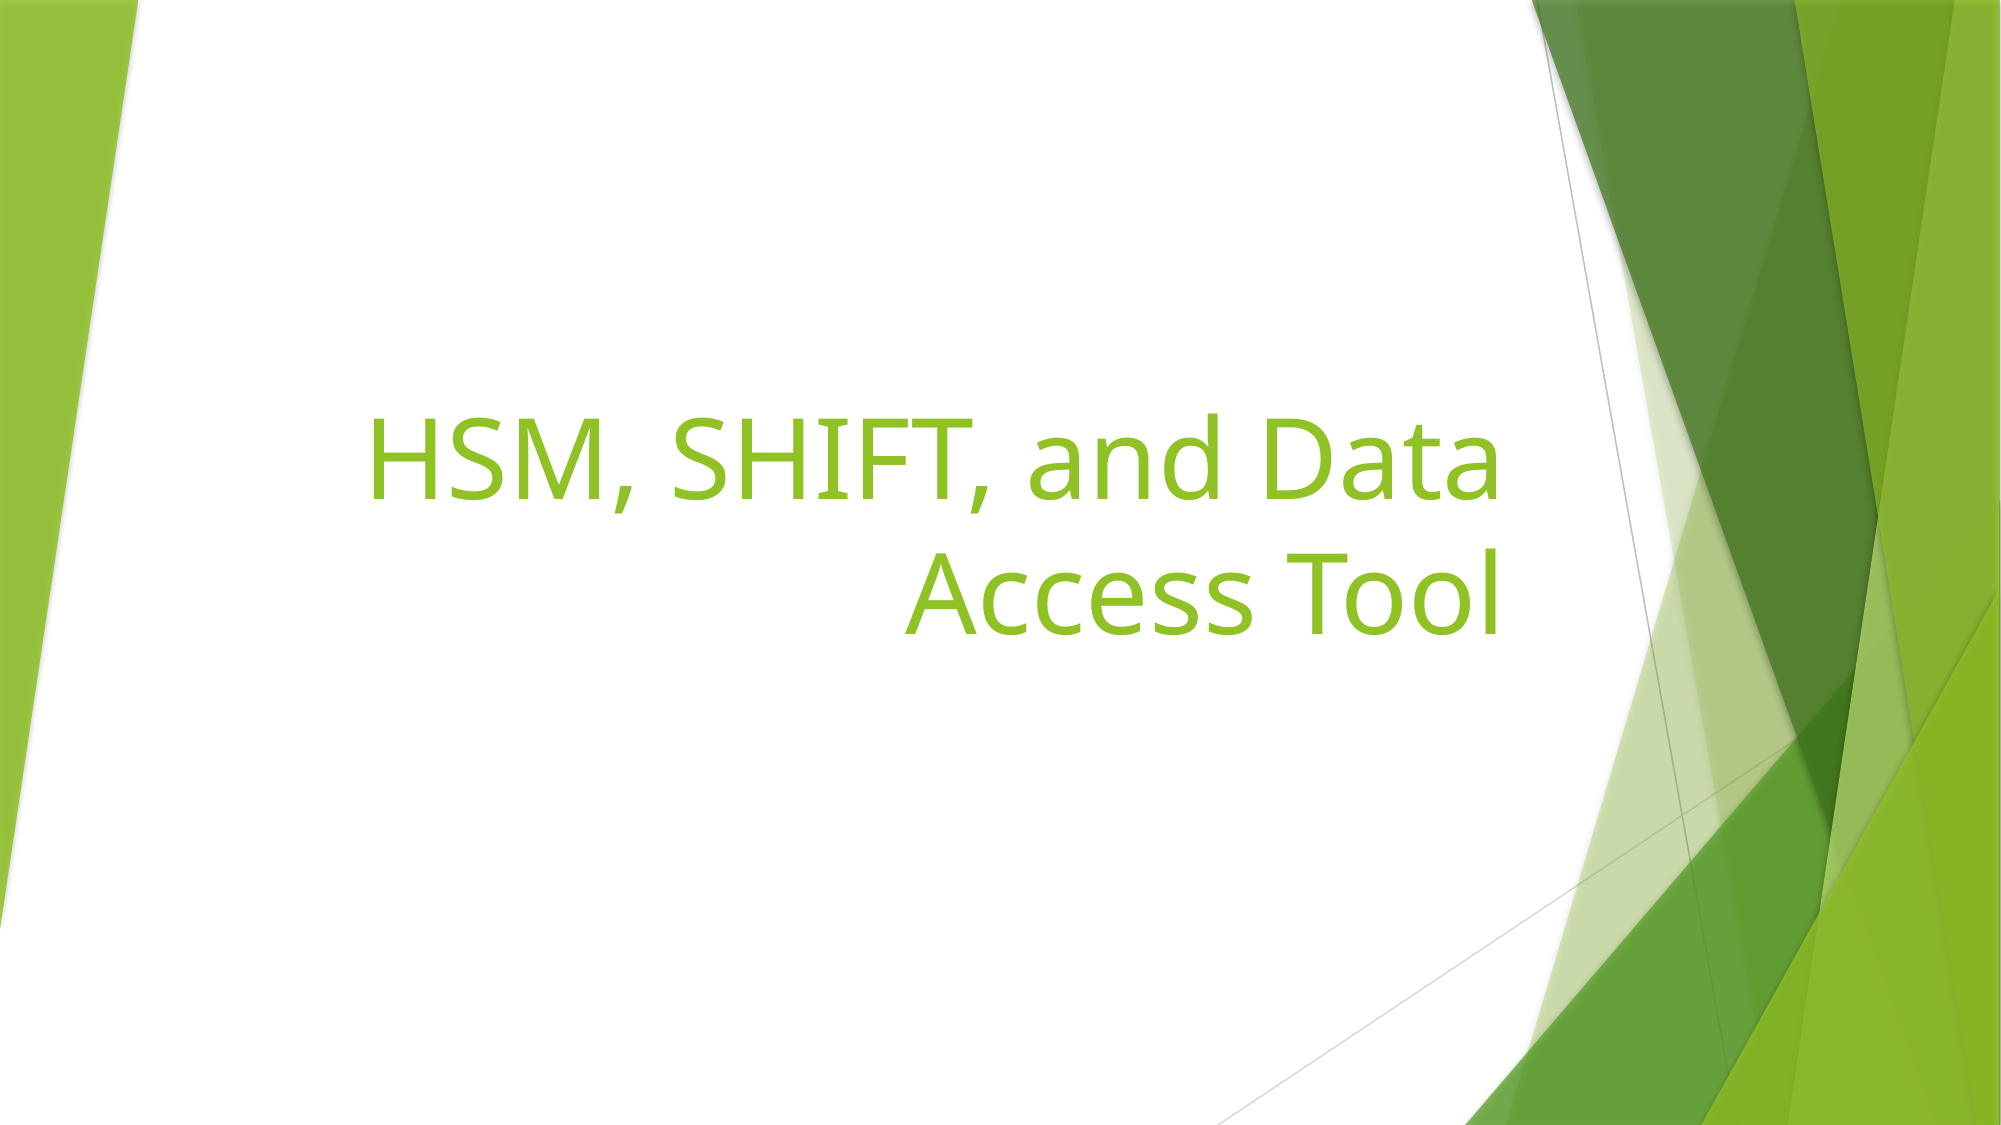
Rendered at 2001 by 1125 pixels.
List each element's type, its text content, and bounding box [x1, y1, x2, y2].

title HSM, SHIFT, and Data Access Tool [247, 394, 1522, 665]
